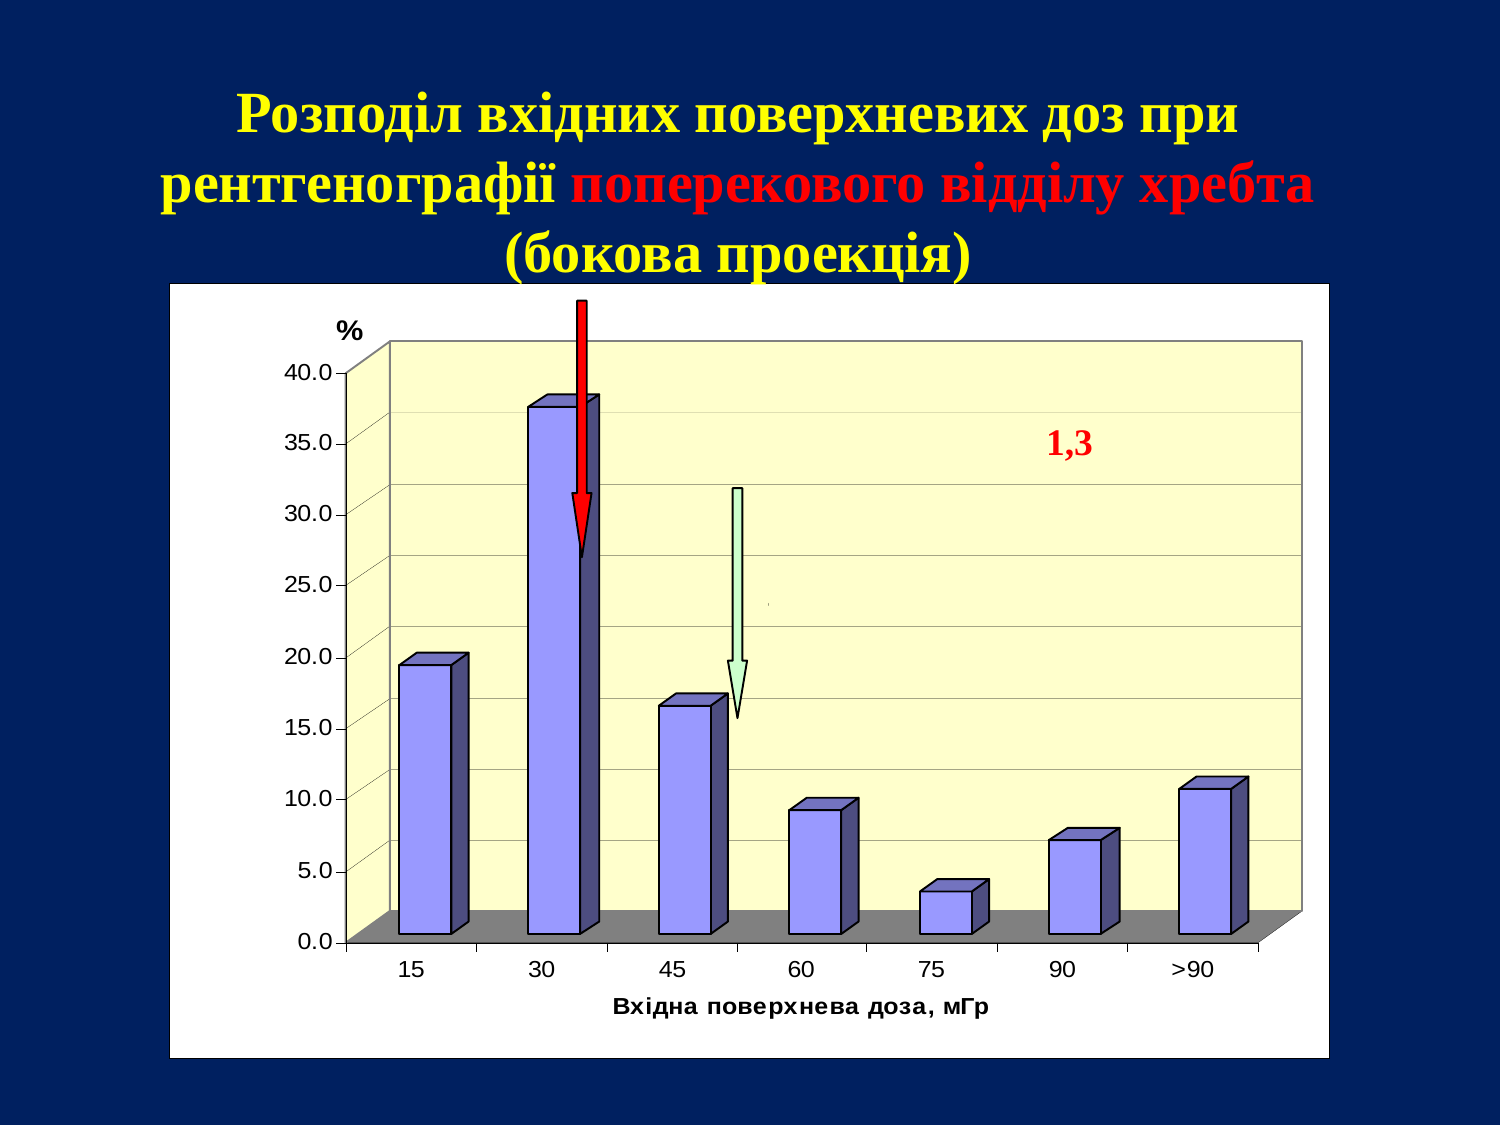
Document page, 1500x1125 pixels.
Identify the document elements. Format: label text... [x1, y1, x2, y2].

text_box Розподіл вхідних поверхневих доз при рентгенографії поперекового відділу хребта (бокова проекція) [135, 66, 1341, 292]
picture [159, 273, 1341, 1067]
